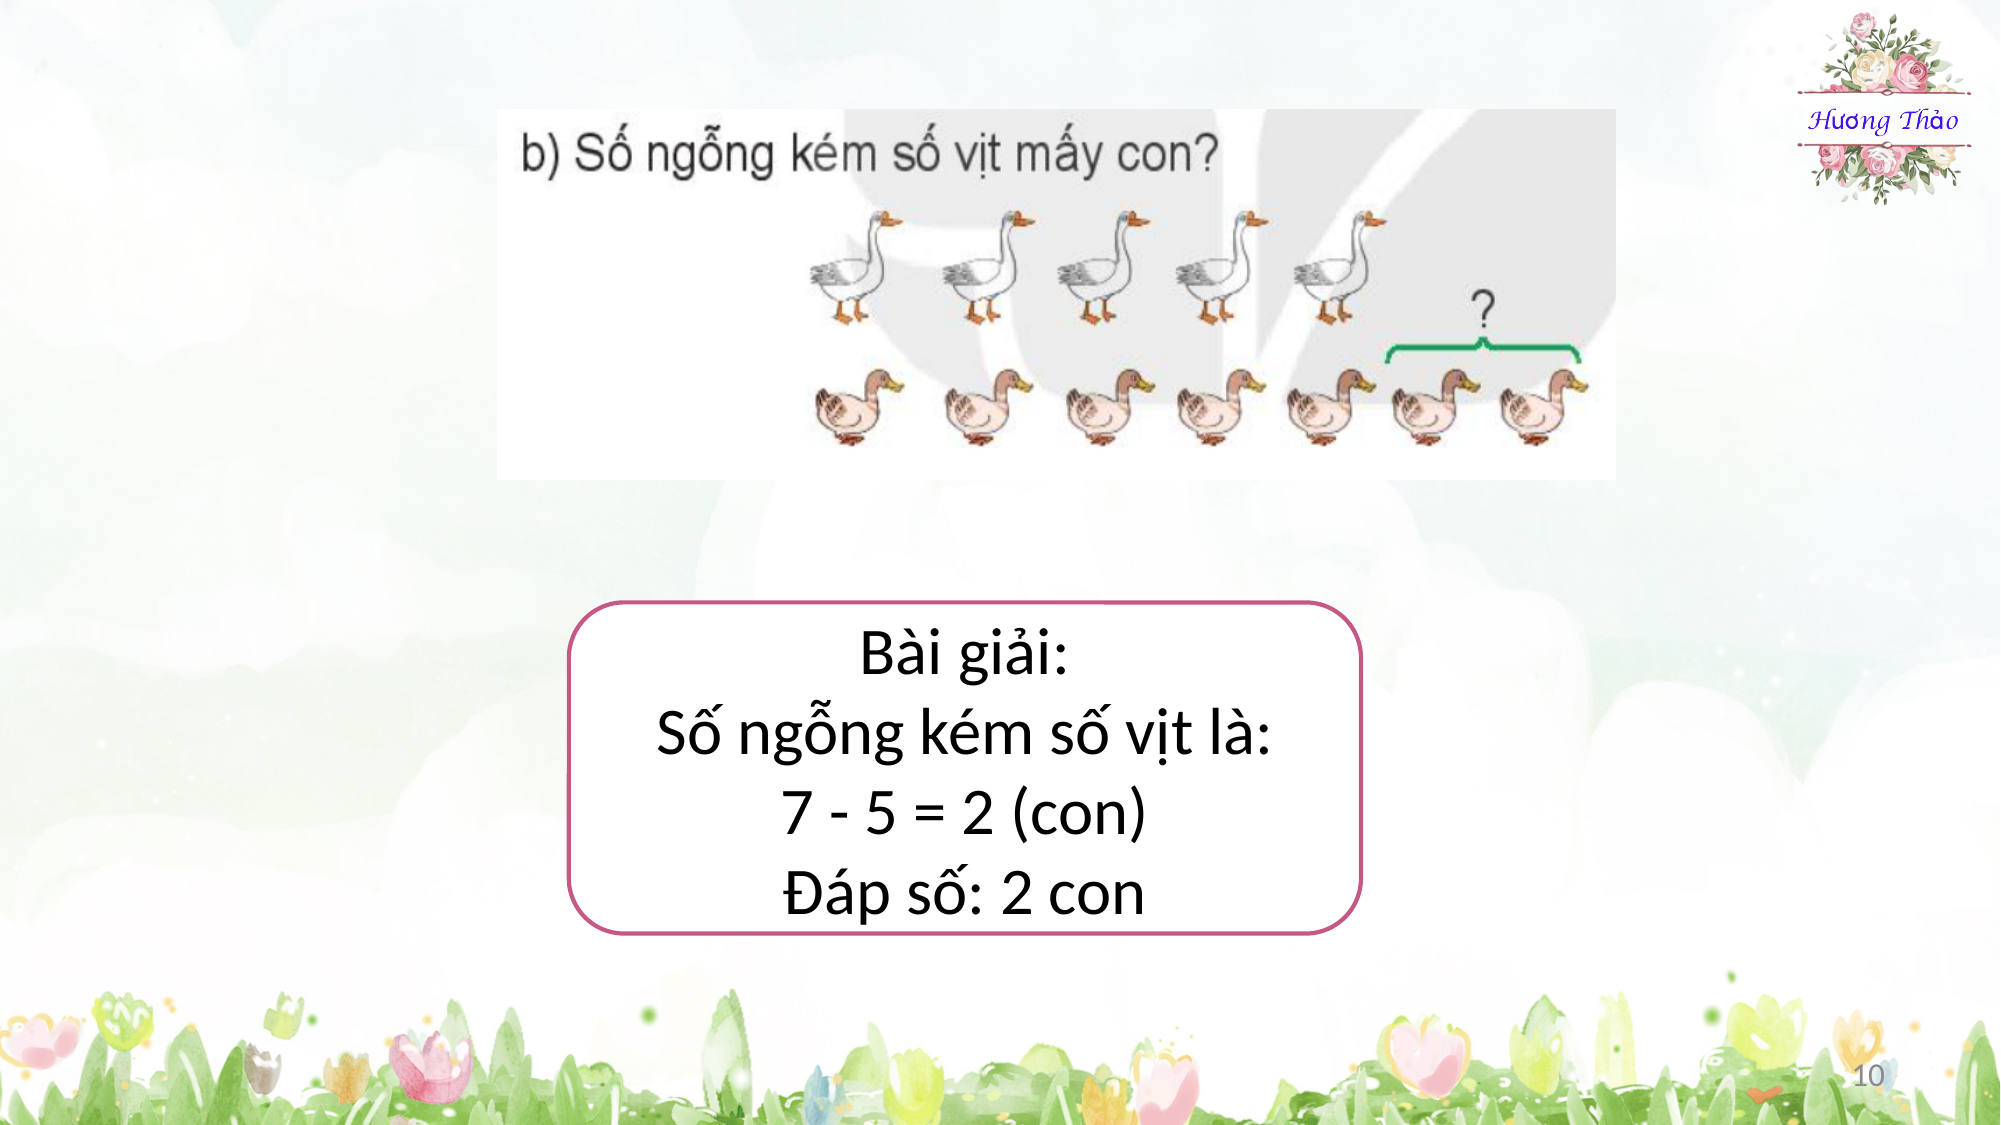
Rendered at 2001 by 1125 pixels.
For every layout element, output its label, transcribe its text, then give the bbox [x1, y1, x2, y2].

picture [0, 0, 2001, 1125]
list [1754, 0, 2000, 248]
text_box Bài giải: Số ngỗng kém số vịt là: 7 - 5 = 2 (con) Đáp số: 2 con [566, 600, 1364, 936]
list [497, 108, 1616, 480]
slide_number 10 [1433, 1042, 1900, 1103]
